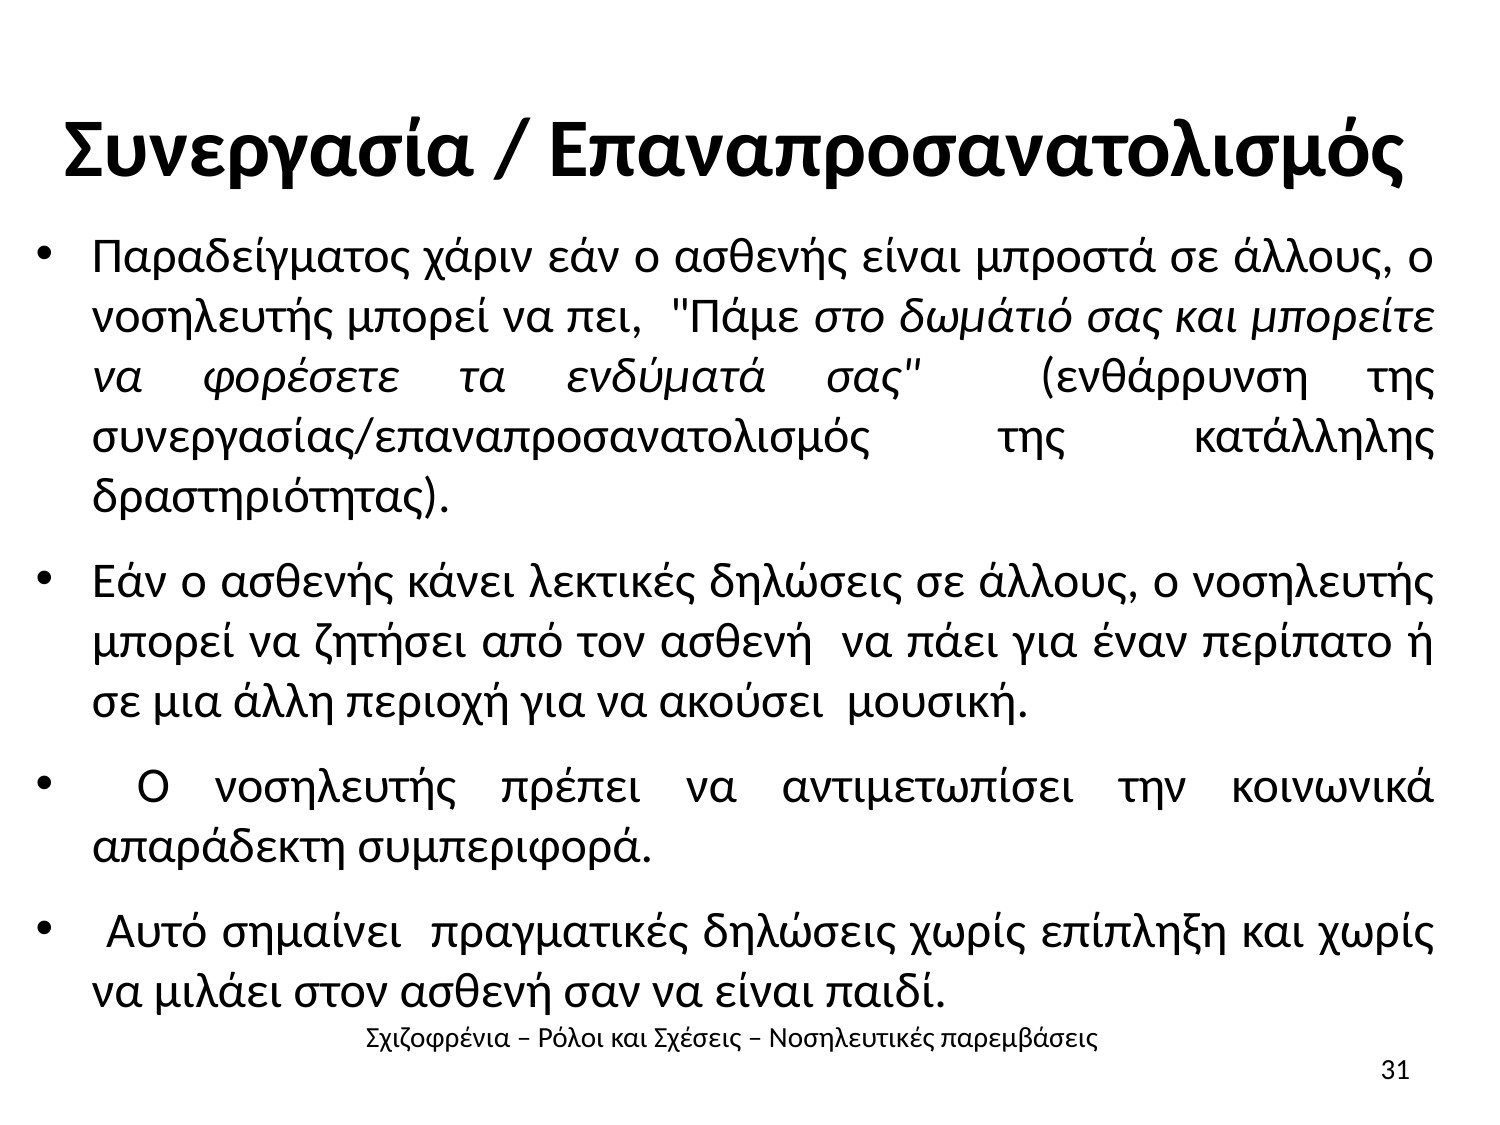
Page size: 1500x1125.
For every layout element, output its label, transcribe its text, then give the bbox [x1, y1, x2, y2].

text_box Σχιζοφρένια – Ρόλοι και Σχέσεις – Νοσηλευτικές παρεμβάσεις [53, 1011, 1412, 1094]
list Παραδείγματος χάριν εάν ο ασθενής είναι μπροστά σε άλλους, ο νοσηλευτής μπορεί να πει, "Πάμε στο δωμάτιό σας και μπορείτε να φορέσετε τα ενδύματά σας" (ενθάρρυνση της συνεργασίας/επαναπροσανατολισμός της κατάλληλης δραστηριότητας). Εάν ο ασθενής κάνει λεκτικές δηλώσεις σε άλλους, ο νοσηλευτής μπορεί να ζητήσει από τον ασθενή να πάει για έναν περίπατο ή σε μια άλλη περιοχή για να ακούσει μουσική. Ο νοσηλευτής πρέπει να αντιμετωπίσει την κοινωνικά απαράδεκτη συμπεριφορά. Αυτό σημαίνει πραγματικές δηλώσεις χωρίς επίπληξη και χωρίς να μιλάει στον ασθενή σαν να είναι παιδί. [20, 214, 1450, 601]
text_box 31 [1074, 1042, 1425, 1103]
title Συνεργασία / Επαναπροσανατολισμός [0, 66, 1500, 221]
